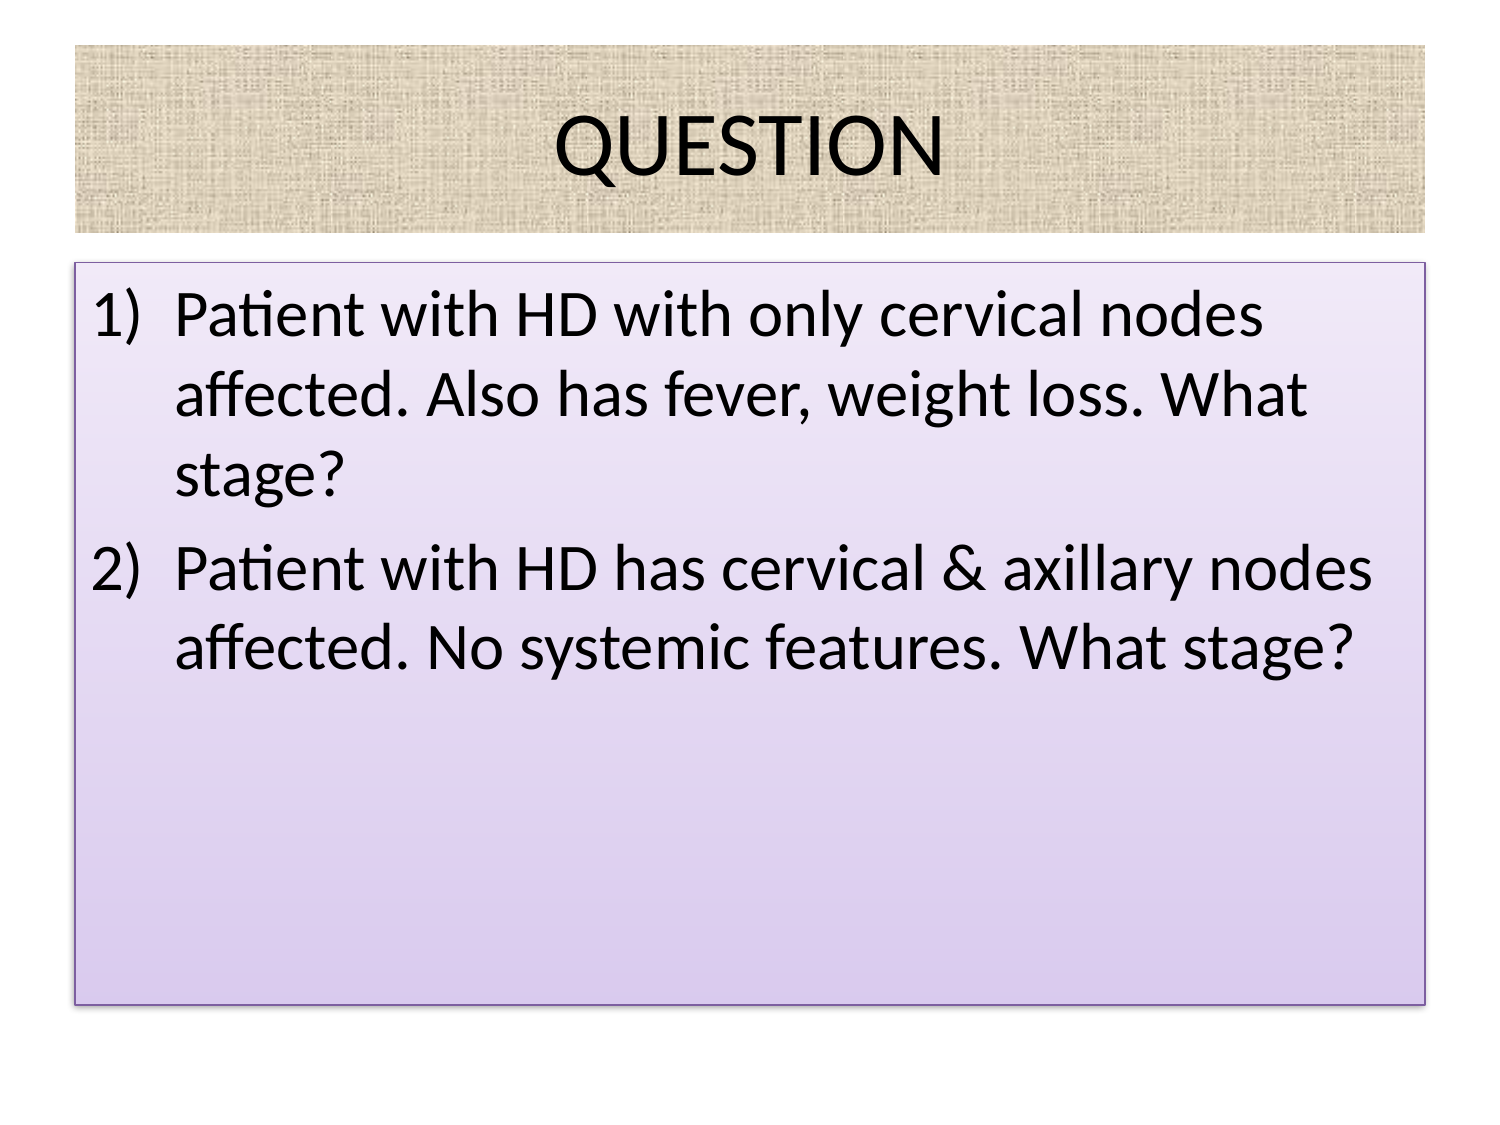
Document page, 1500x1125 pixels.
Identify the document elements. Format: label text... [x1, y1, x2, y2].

list Patient with HD with only cervical nodes affected. Also has fever, weight loss. What stage? Patient with HD has cervical & axillary nodes affected. No systemic features. What stage? [74, 262, 1426, 1006]
title QUESTION [75, 45, 1425, 233]
